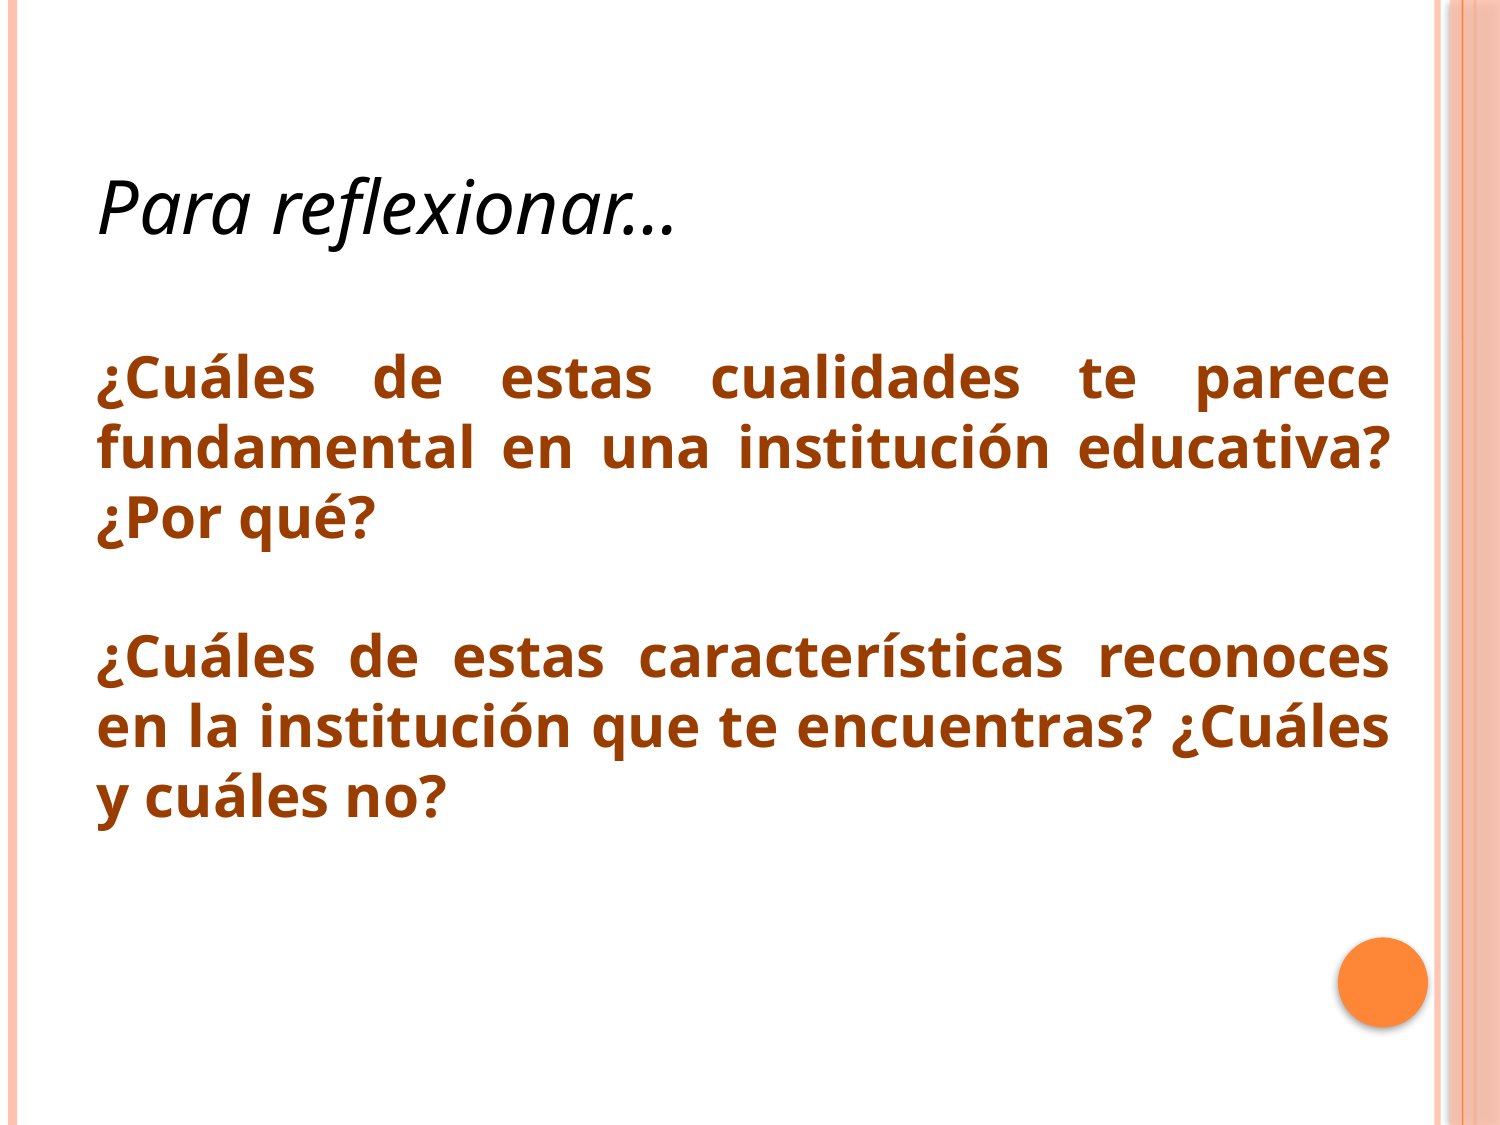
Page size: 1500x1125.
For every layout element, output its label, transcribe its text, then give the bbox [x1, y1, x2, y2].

text_box Para reflexionar… ¿Cuáles de estas cualidades te parece fundamental en una institución educativa? ¿Por qué? ¿Cuáles de estas características reconoces en la institución que te encuentras? ¿Cuáles y cuáles no? [81, 152, 1407, 927]
